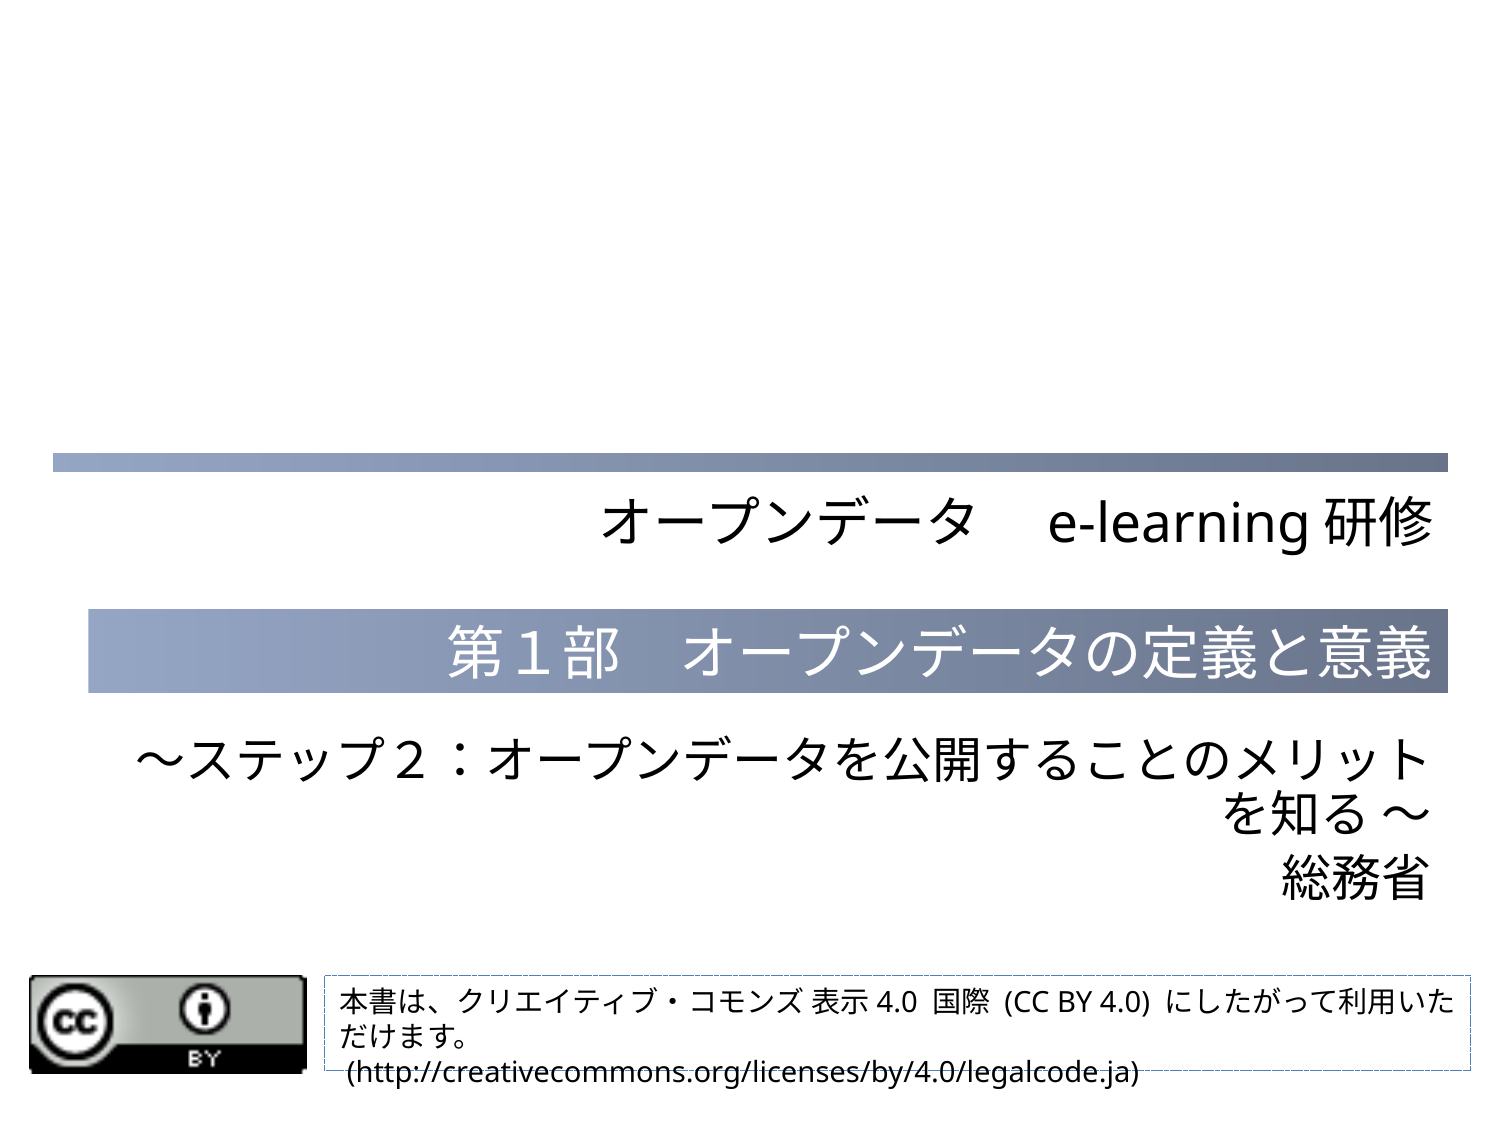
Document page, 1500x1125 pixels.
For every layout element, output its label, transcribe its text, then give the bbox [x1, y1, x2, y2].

text_box 第１部 オープンデータの定義と意義 [87, 609, 1449, 693]
title オープンデータ e-learning研修 [573, 480, 1449, 570]
subtitle ～ステップ２：オープンデータを公開することのメリットを知る ～ [88, 727, 1447, 894]
text_box 総務省 [442, 845, 1447, 917]
picture [29, 975, 307, 1074]
text_box 本書は、クリエイティブ・コモンズ 表示4.0 国際 (CC BY 4.0) にしたがって利用いただけます。 (http://creativecommons.org/licenses/by/4.0/legalcode.ja) [324, 975, 1471, 1071]
